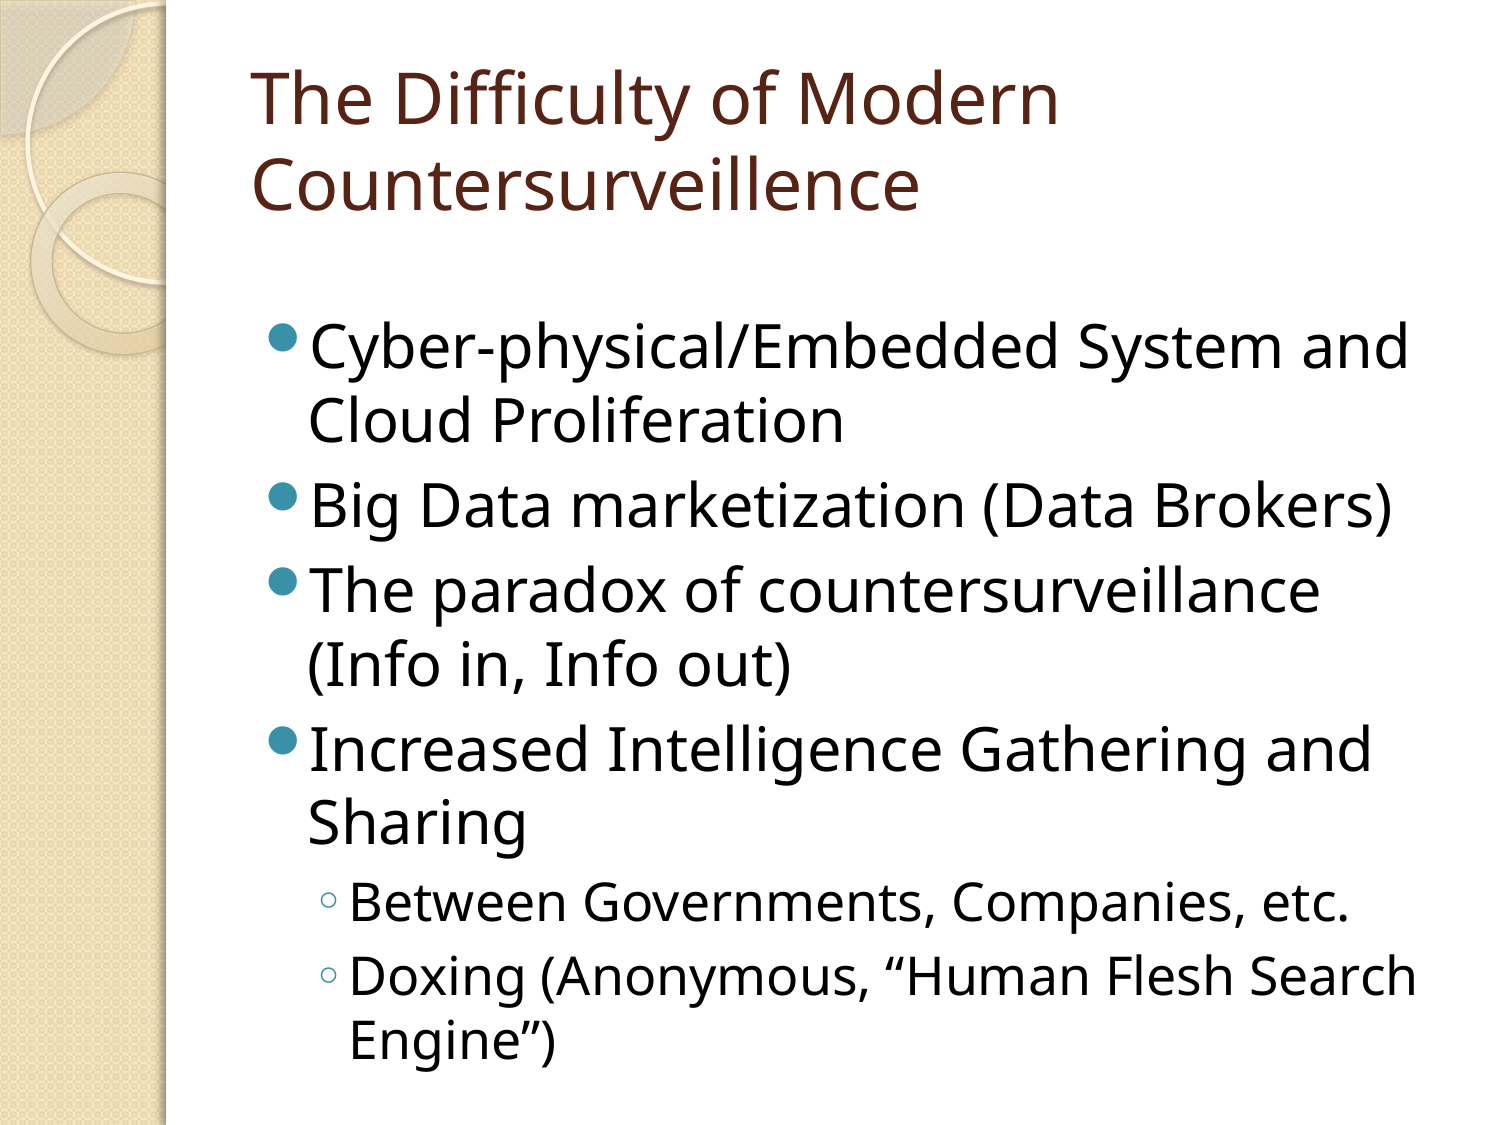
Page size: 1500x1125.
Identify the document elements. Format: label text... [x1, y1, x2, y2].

list Cyber-physical/Embedded System and Cloud Proliferation Big Data marketization (Data Brokers) The paradox of countersurveillance (Info in, Info out) Increased Intelligence Gathering and Sharing Between Governments, Companies, etc. Doxing (Anonymous, “Human Flesh Search Engine”) [237, 299, 1468, 1088]
title The Difficulty of Modern Countersurveillence [235, 45, 1466, 233]
